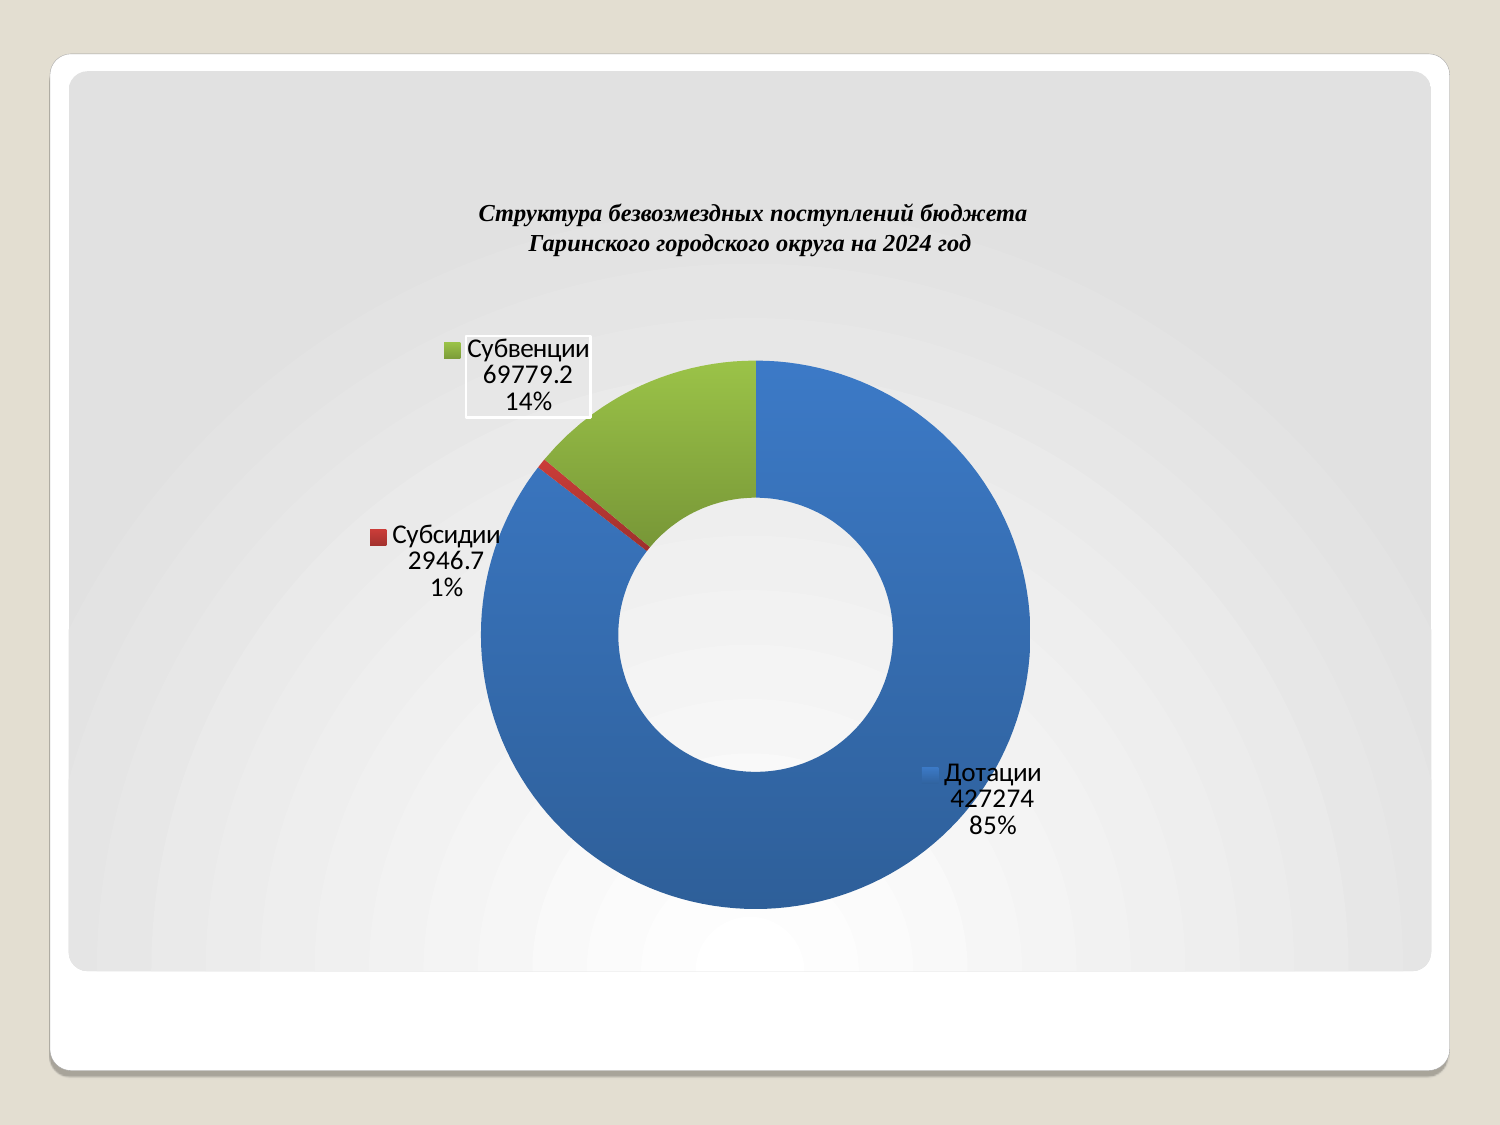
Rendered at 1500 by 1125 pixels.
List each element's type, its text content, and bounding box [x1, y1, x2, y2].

title Структура безвозмездных поступлений бюджета Гаринского городского округа на 2024 год [82, 128, 1425, 302]
chart [257, 334, 1249, 921]
